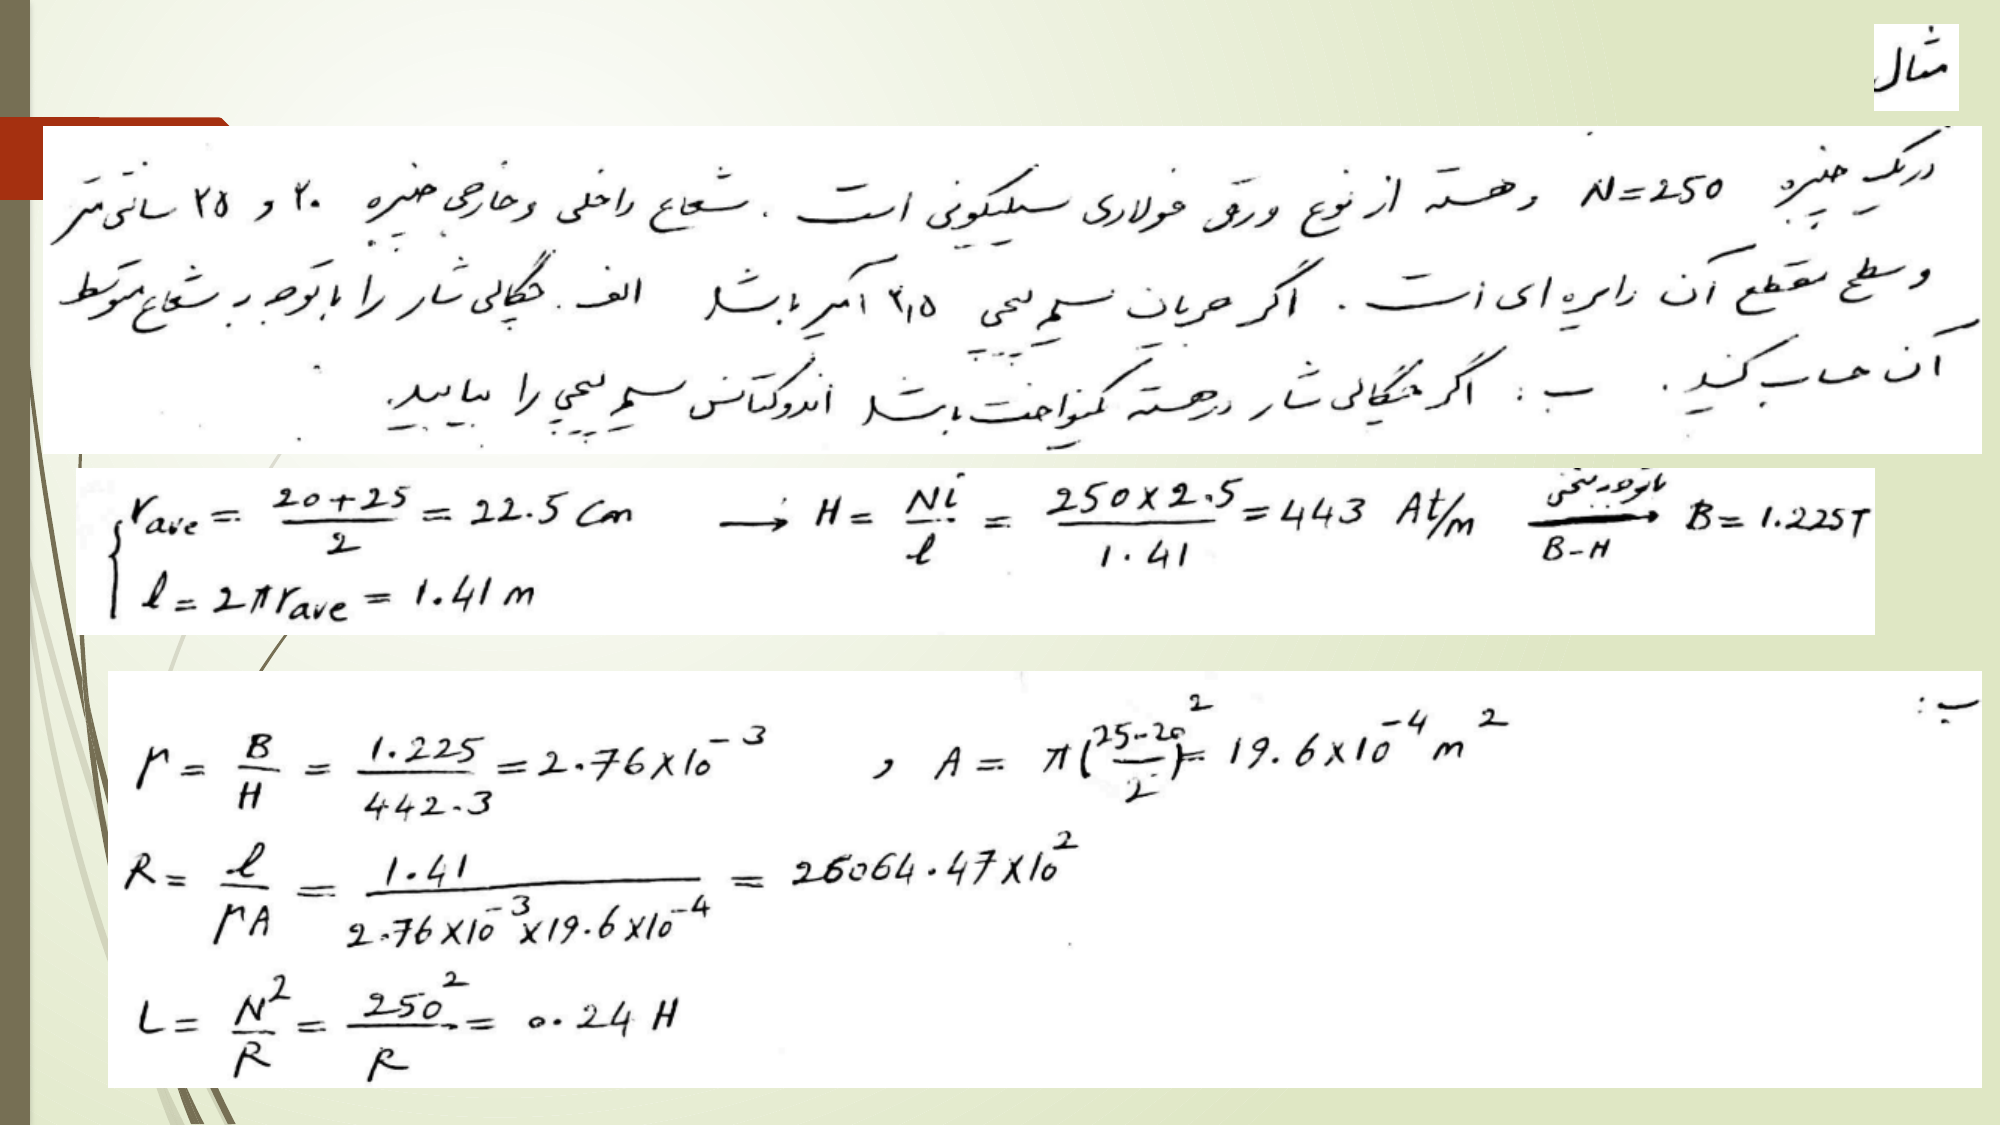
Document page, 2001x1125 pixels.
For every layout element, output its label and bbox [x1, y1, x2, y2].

picture [1874, 24, 1960, 112]
picture [75, 468, 1875, 635]
picture [43, 126, 1982, 454]
picture [108, 671, 1982, 1089]
